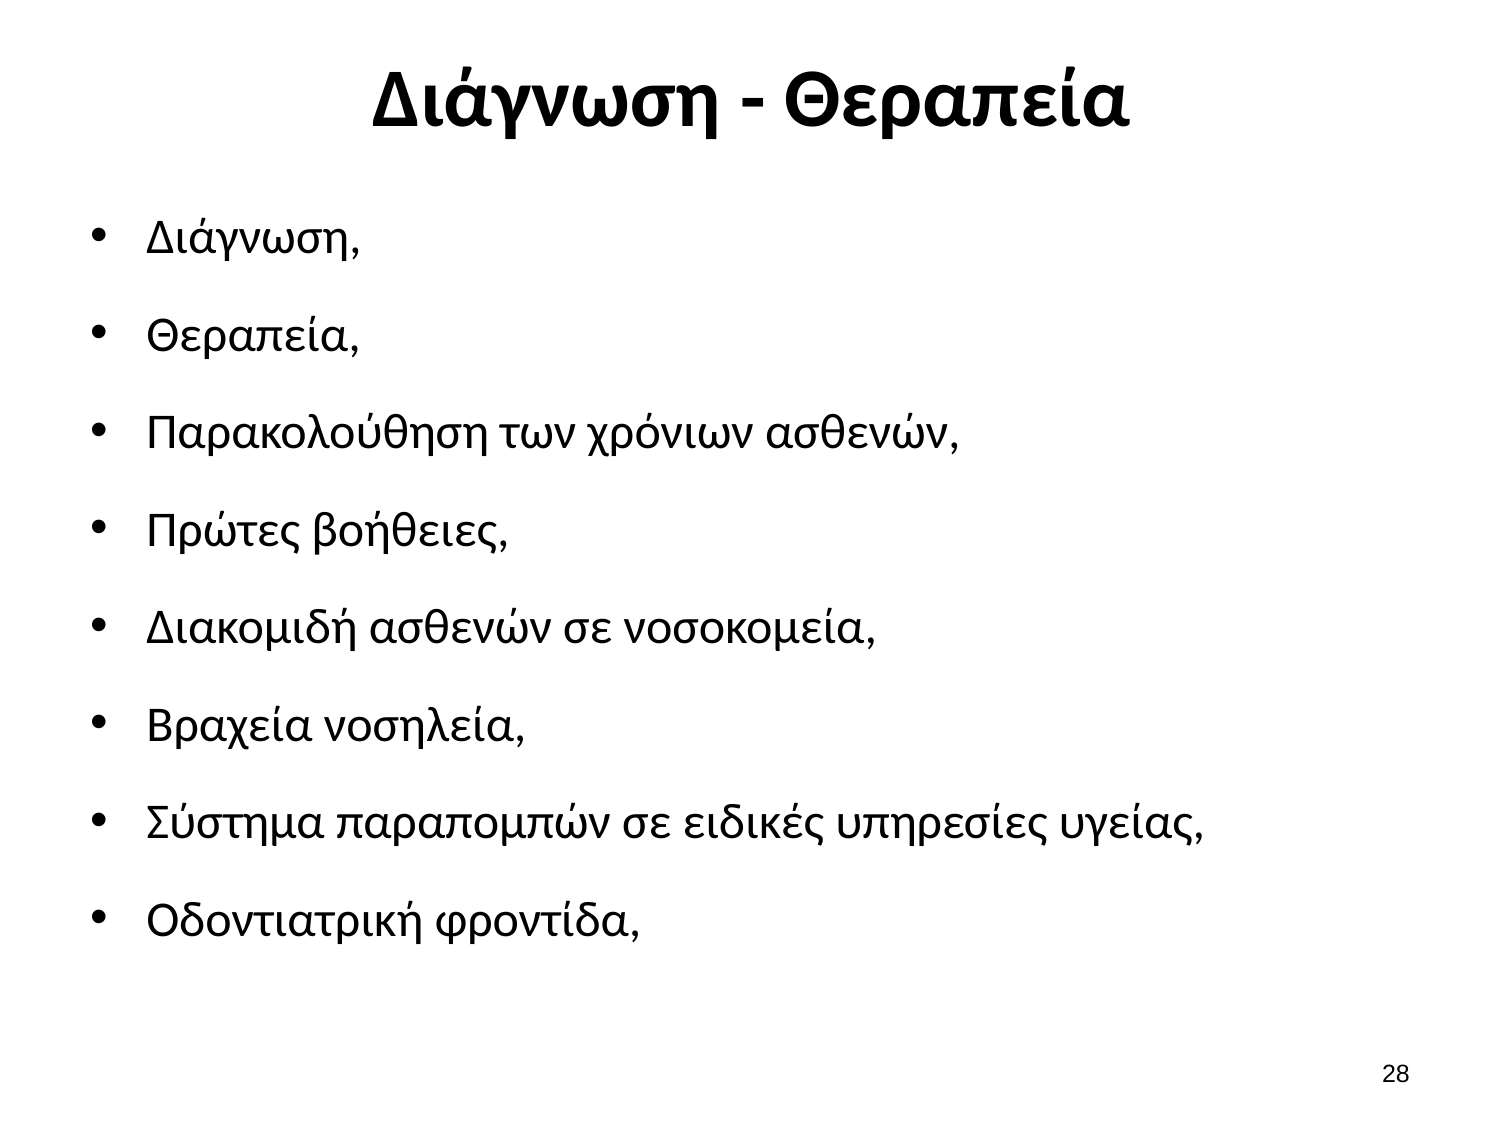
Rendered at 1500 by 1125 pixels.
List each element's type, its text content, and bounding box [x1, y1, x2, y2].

list Διάγνωση, Θεραπεία, Παρακολούθηση των χρόνιων ασθενών, Πρώτες βοήθειες, Διακομιδή ασθενών σε νοσοκομεία, Βραχεία νοσηλεία, Σύστημα παραπομπών σε ειδικές υπηρεσίες υγείας, Οδοντιατρική φροντίδα, [75, 196, 1425, 1024]
slide_number 27 [1074, 1042, 1425, 1103]
title Διάγνωση - Θεραπεία [76, 19, 1427, 169]
